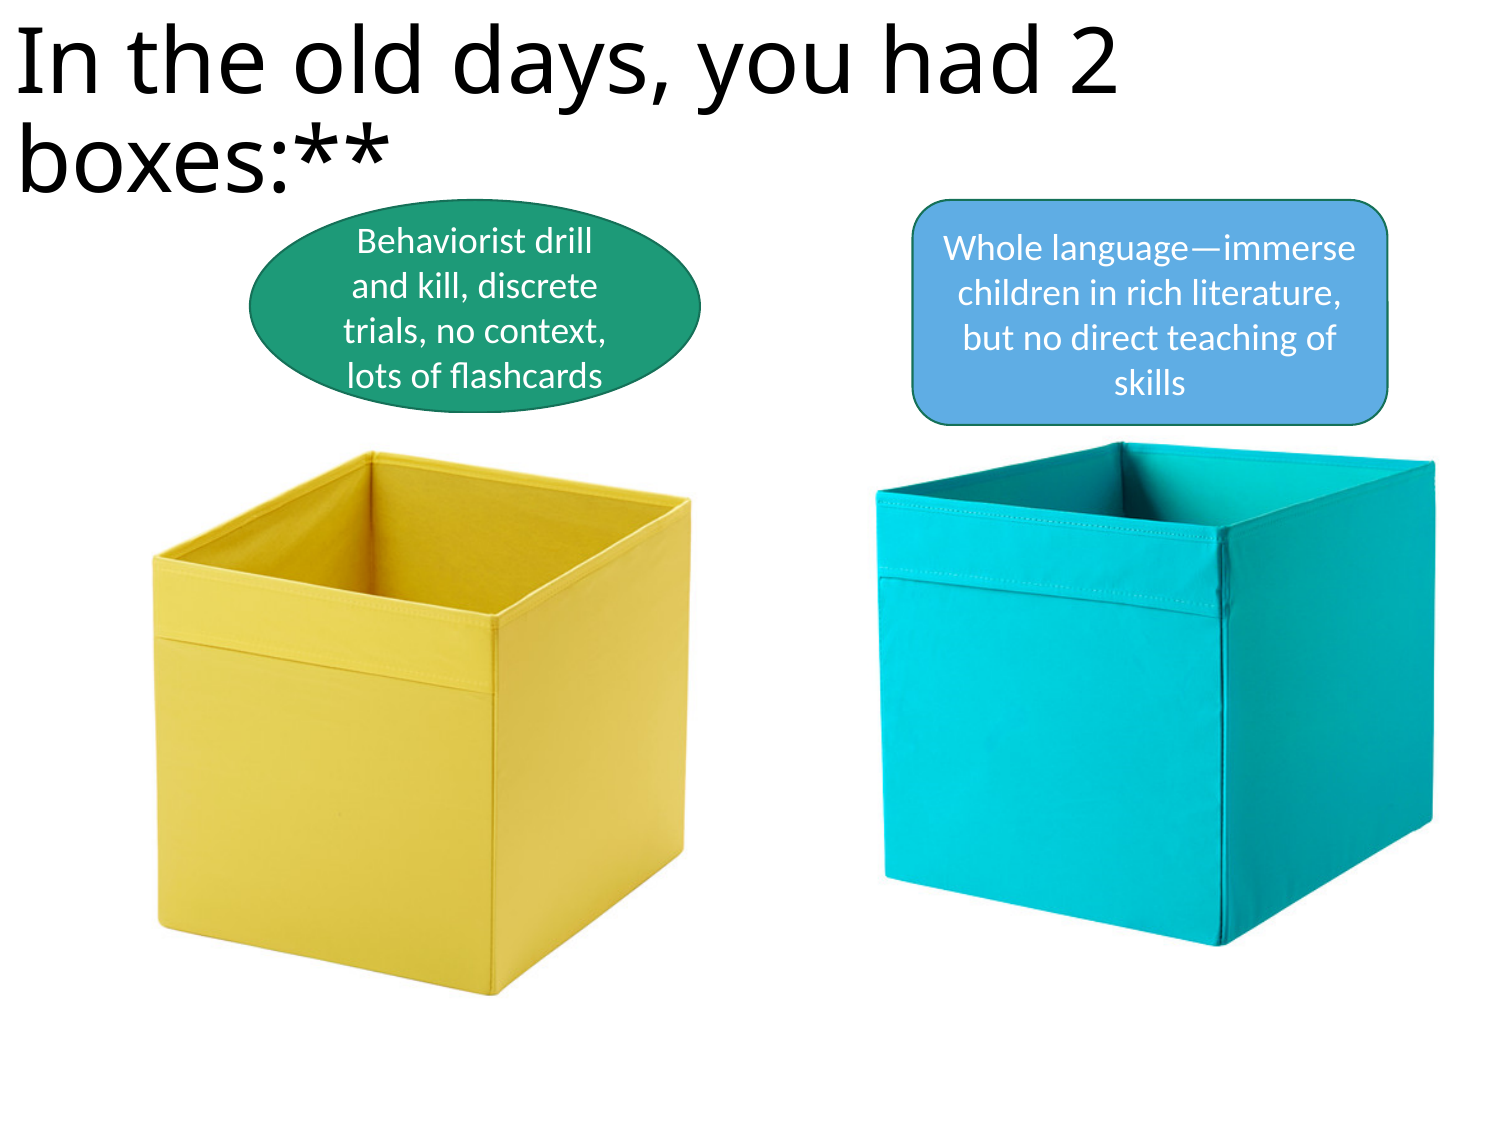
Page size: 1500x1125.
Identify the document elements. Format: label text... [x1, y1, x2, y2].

text_box Behaviorist drill and kill, discrete trials, no context, lots of flashcards [248, 198, 701, 413]
text_box Whole language—immerse children in rich literature, but no direct teaching of skills [911, 198, 1389, 374]
picture [112, 413, 732, 1033]
title In the old days, you had 2 boxes:** [0, 0, 1397, 278]
picture [837, 374, 1475, 1013]
